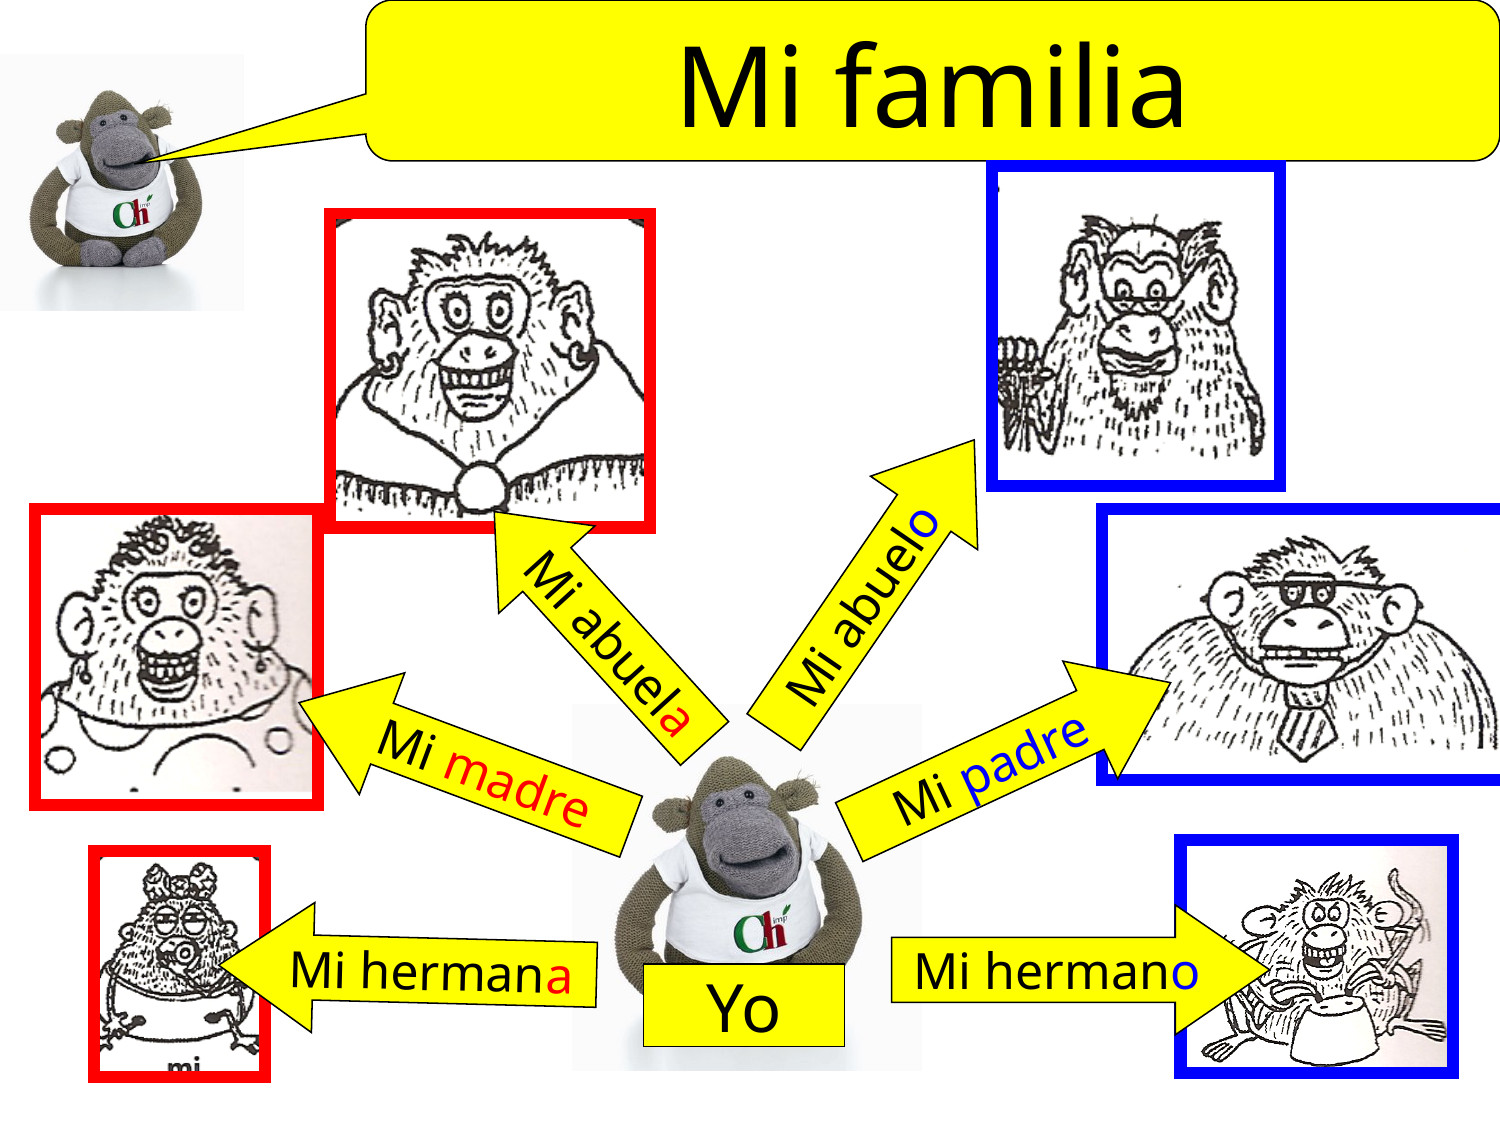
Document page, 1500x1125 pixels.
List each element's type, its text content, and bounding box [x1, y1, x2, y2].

picture [572, 704, 922, 1071]
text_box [998, 172, 1274, 480]
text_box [1108, 515, 1500, 774]
picture [0, 54, 244, 311]
text_box Mi abuela [494, 522, 713, 704]
text_box Mi familia [244, 0, 1500, 161]
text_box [100, 857, 259, 1071]
text_box Mi hermano [922, 904, 1186, 1035]
text_box Mi hermana [259, 902, 572, 1033]
text_box Mi madre [312, 672, 572, 840]
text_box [336, 219, 644, 522]
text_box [1186, 846, 1447, 1067]
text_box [41, 515, 312, 799]
text_box Mi abuelo [753, 439, 978, 704]
text_box Mi padre [922, 661, 1108, 835]
